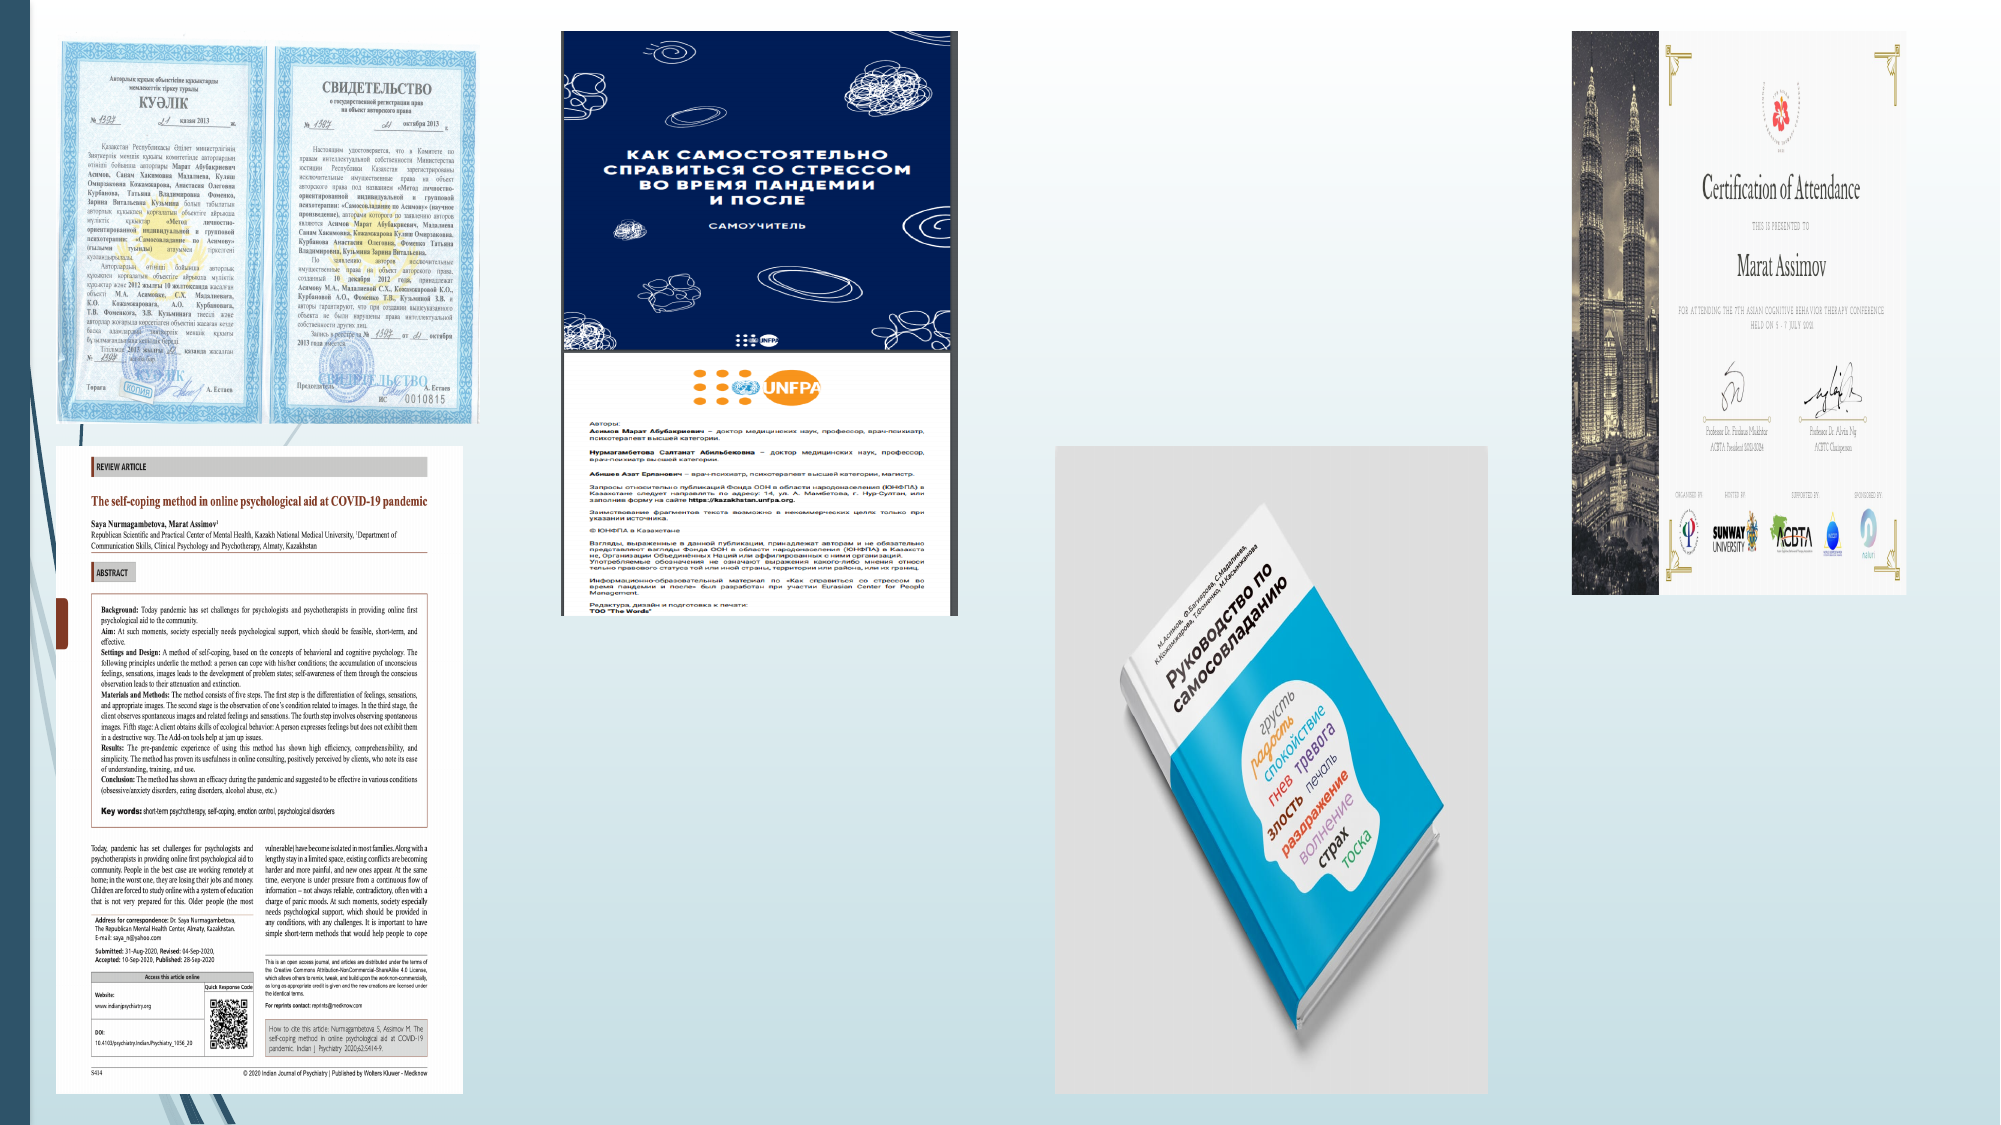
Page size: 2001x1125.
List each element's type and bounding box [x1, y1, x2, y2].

picture [56, 30, 480, 424]
picture [56, 446, 464, 1094]
picture [1571, 30, 1907, 596]
picture [561, 30, 958, 617]
picture [1055, 446, 1489, 1094]
